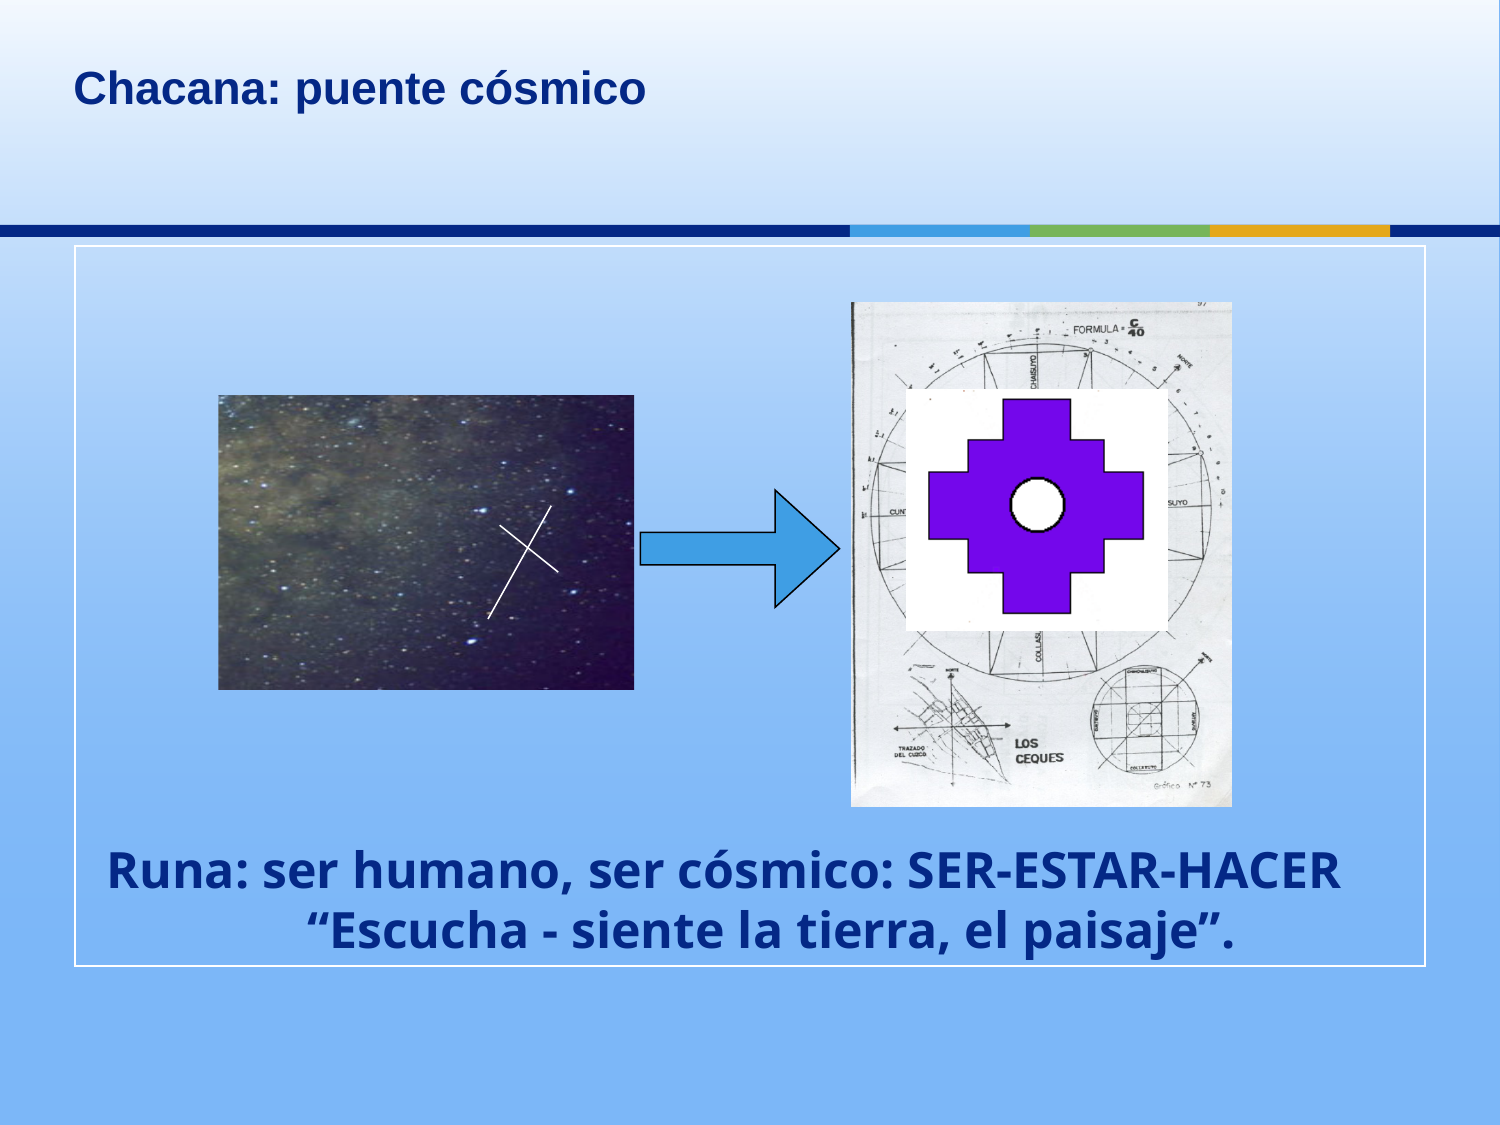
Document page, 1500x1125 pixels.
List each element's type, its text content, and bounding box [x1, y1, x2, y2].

list Runa: ser humano, ser cósmico: SER-ESTAR-HACER “Escucha - siente la tierra, el paisaje”. [74, 245, 1426, 967]
text_box Chacana: puente cósmico [58, 50, 1435, 150]
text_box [217, 302, 1233, 808]
